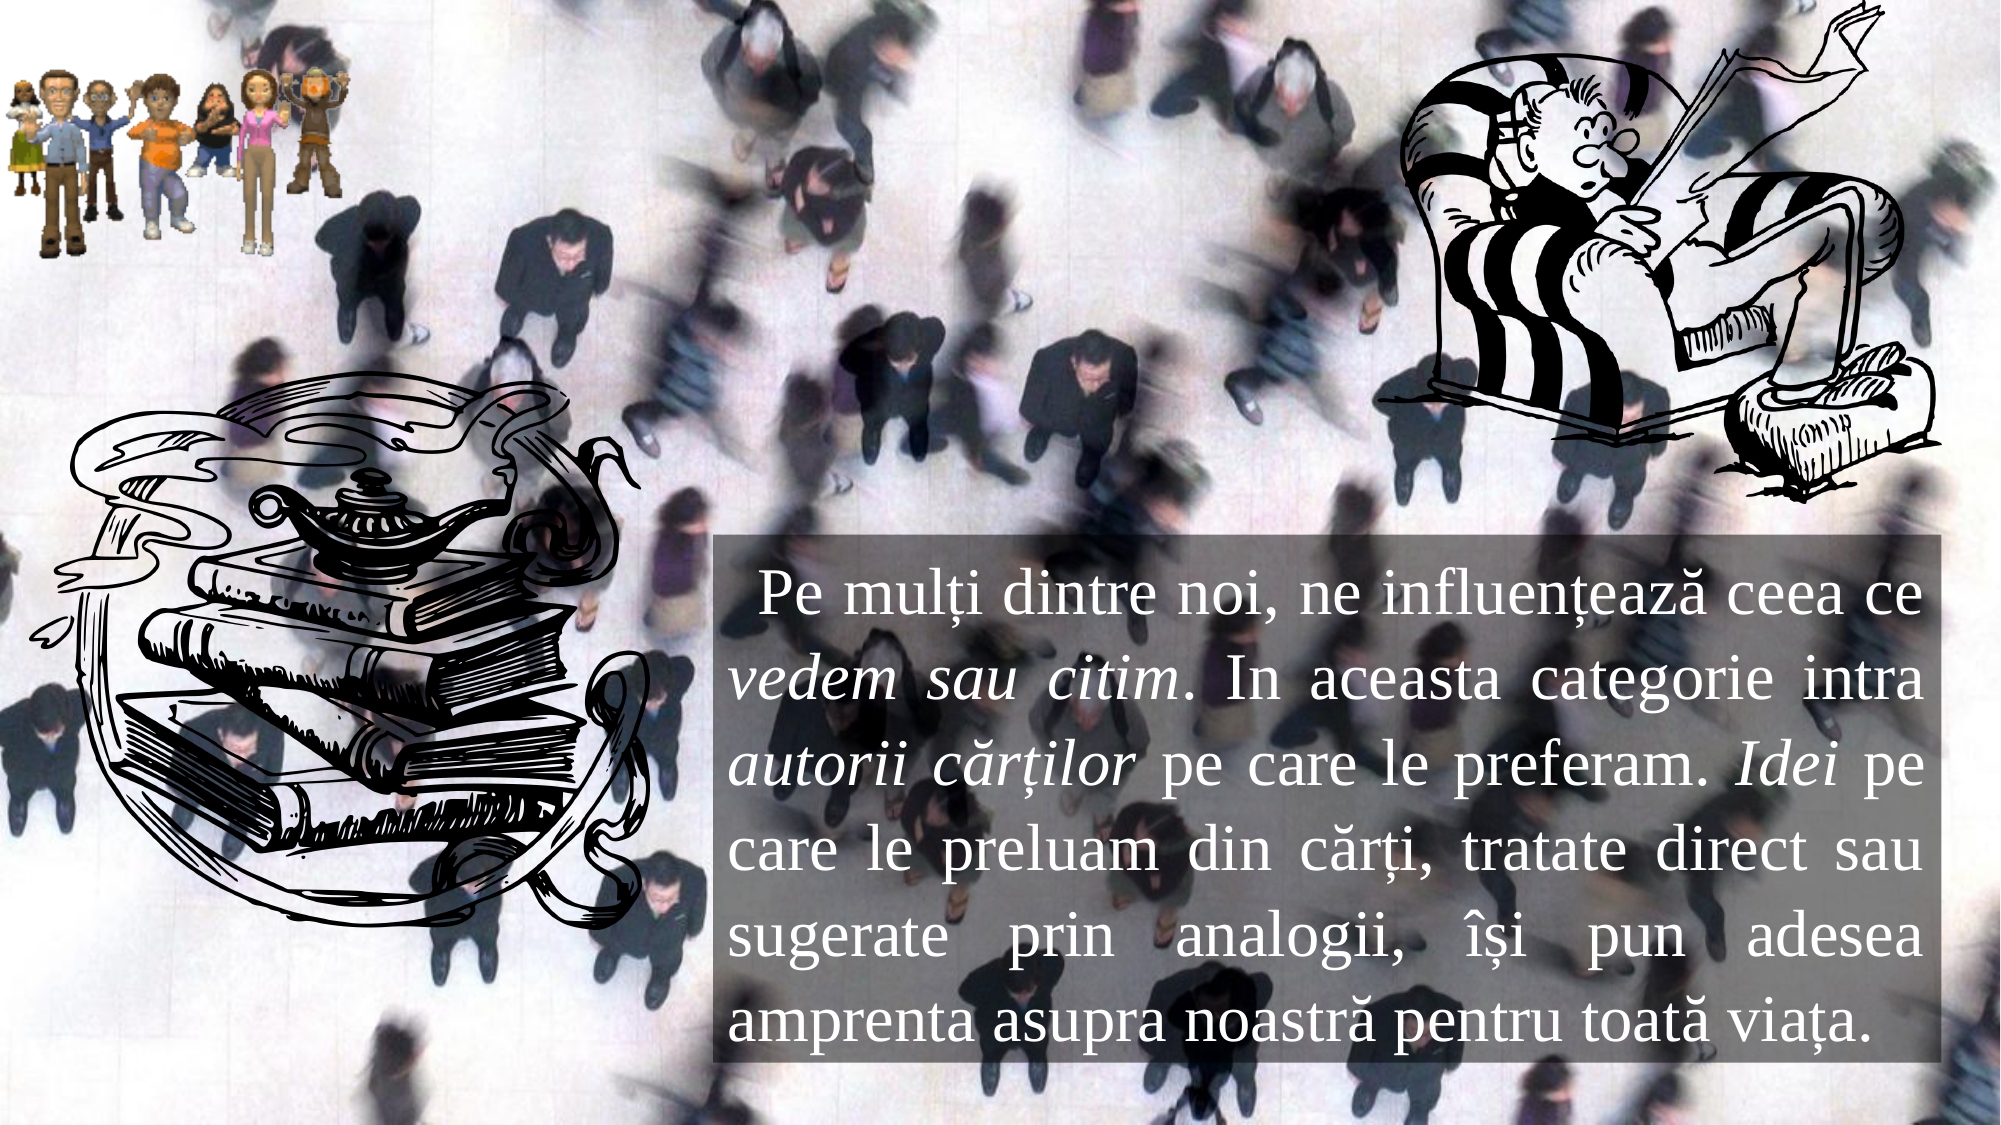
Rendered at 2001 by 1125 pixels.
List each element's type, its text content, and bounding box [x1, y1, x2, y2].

text_box Pe mulți dintre noi, ne influențează ceea ce vedem sau citim. In aceasta categorie intra autorii cărților pe care le preferam. Idei pe care le preluam din cărți, tratate direct sau sugerate prin analogii, își pun adesea amprenta asupra noastră pentru toată viața. [713, 534, 1942, 1063]
picture [0, 0, 2001, 1125]
